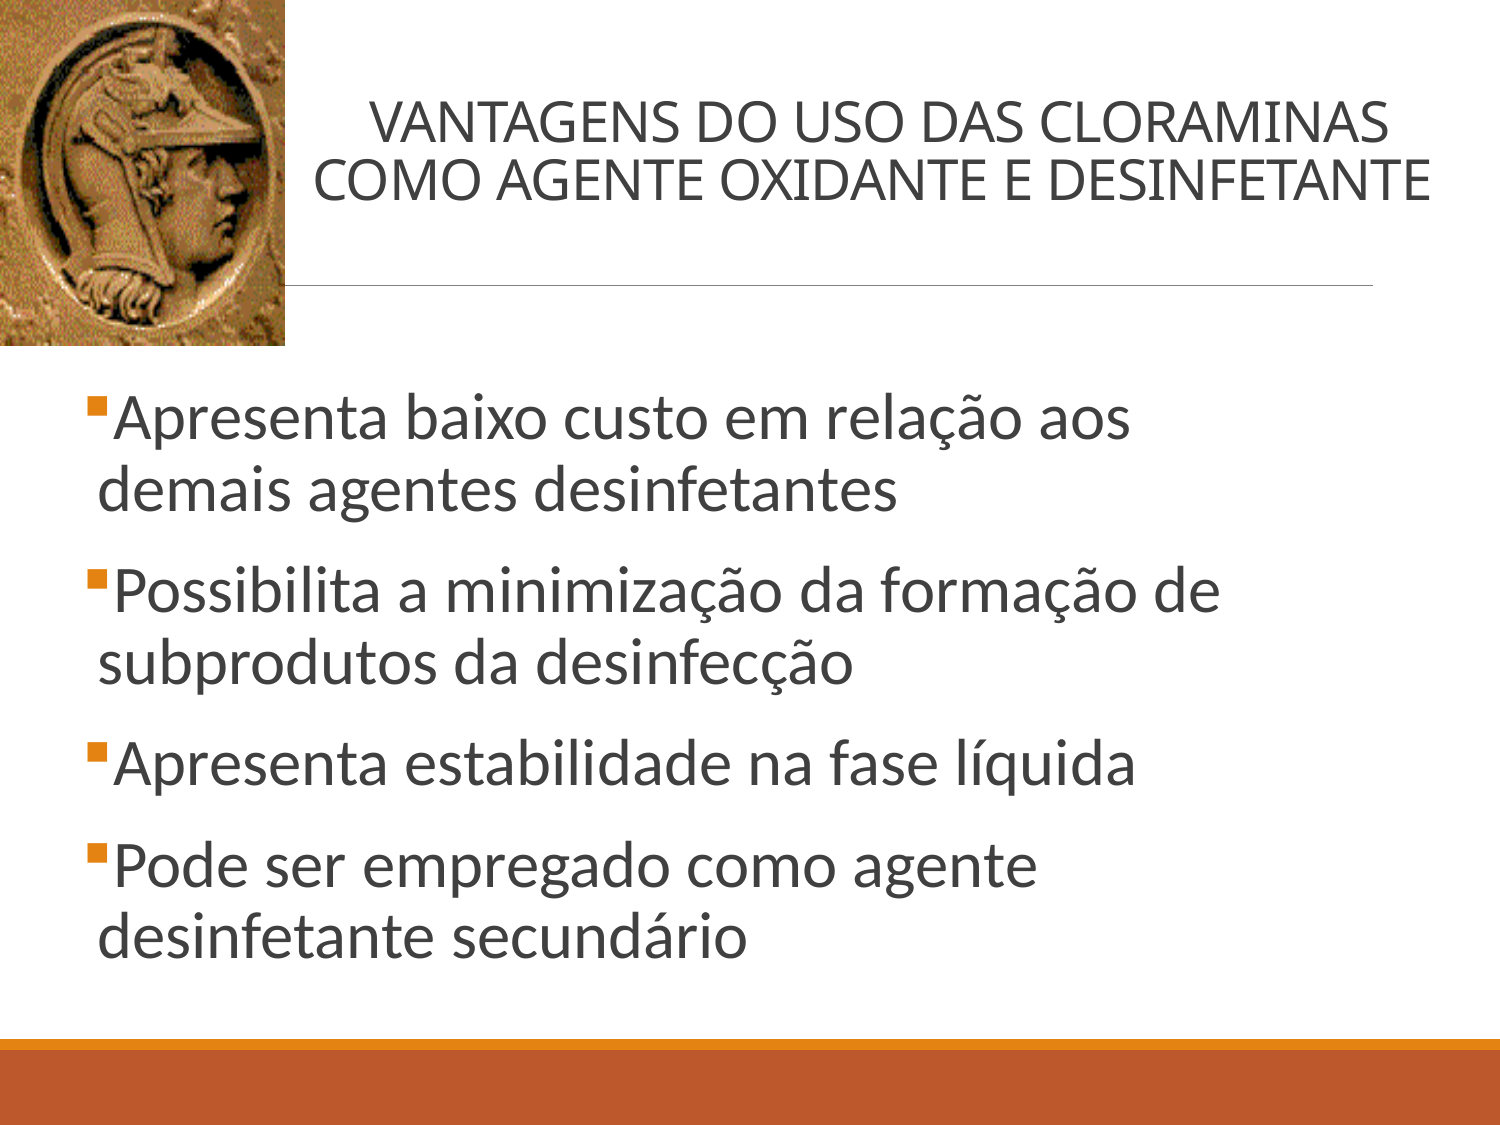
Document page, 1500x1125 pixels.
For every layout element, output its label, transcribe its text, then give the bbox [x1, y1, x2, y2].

list Apresenta baixo custo em relação aos demais agentes desinfetantes Possibilita a minimização da formação de subprodutos da desinfecção Apresenta estabilidade na fase líquida Pode ser empregado como agente desinfetante secundário [82, 374, 1308, 1010]
title VANTAGENS DO USO DAS CLORAMINAS COMO AGENTE OXIDANTE E DESINFETANTE [297, 54, 1471, 220]
picture [0, 0, 288, 351]
